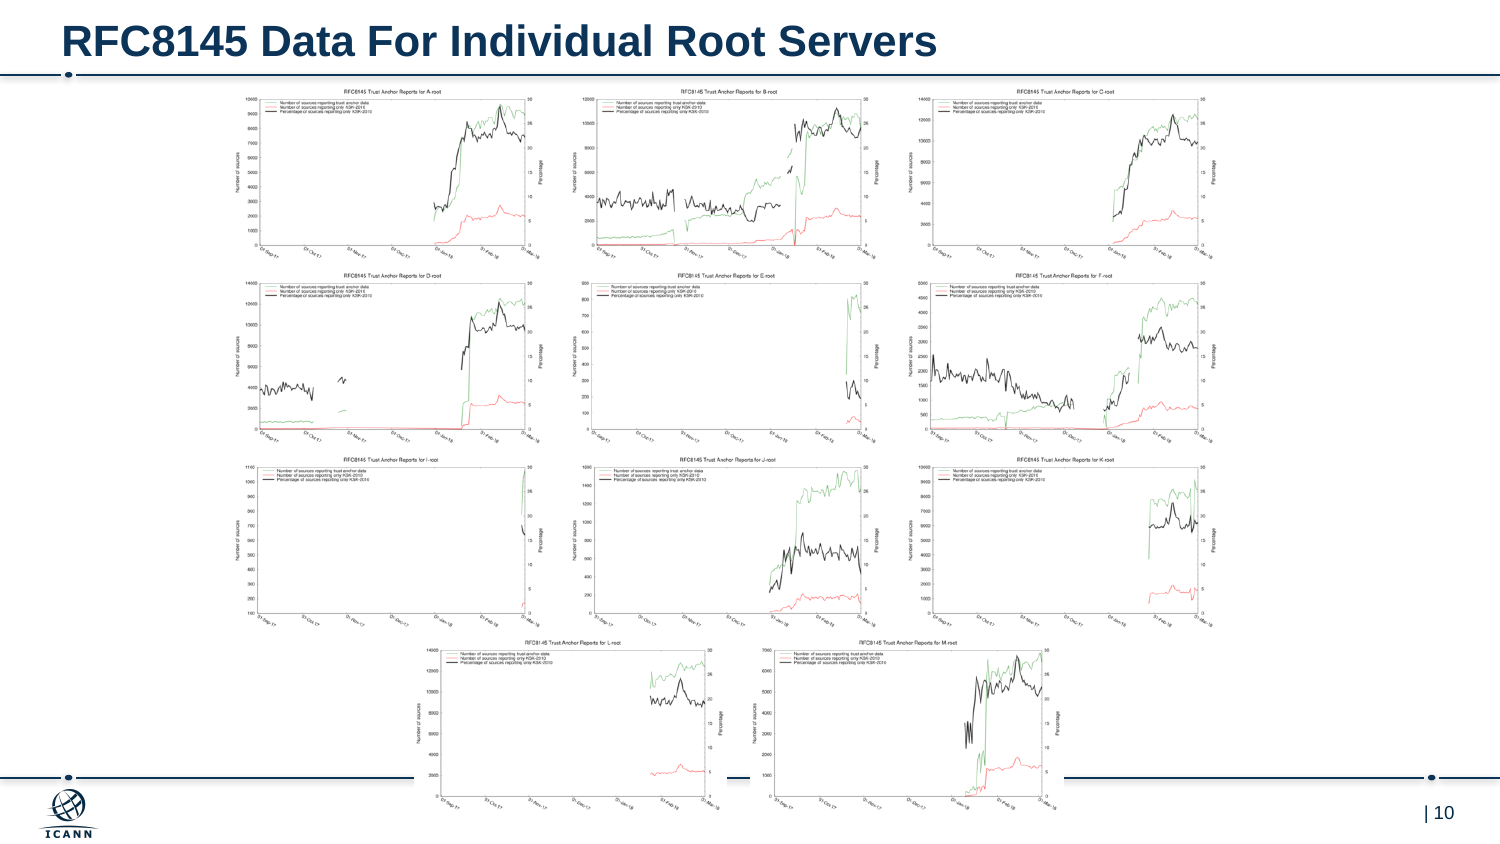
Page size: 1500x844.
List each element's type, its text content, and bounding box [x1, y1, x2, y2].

picture [569, 452, 883, 629]
picture [906, 85, 1220, 262]
picture [906, 452, 1220, 629]
picture [906, 269, 1220, 445]
picture [233, 269, 547, 445]
picture [750, 636, 1064, 813]
picture [413, 636, 727, 813]
picture [38, 789, 99, 838]
picture [569, 269, 883, 445]
picture [233, 85, 547, 262]
picture [569, 85, 883, 262]
title RFC8145 Data For Individual Root Servers [61, 5, 1376, 62]
picture [233, 452, 547, 629]
